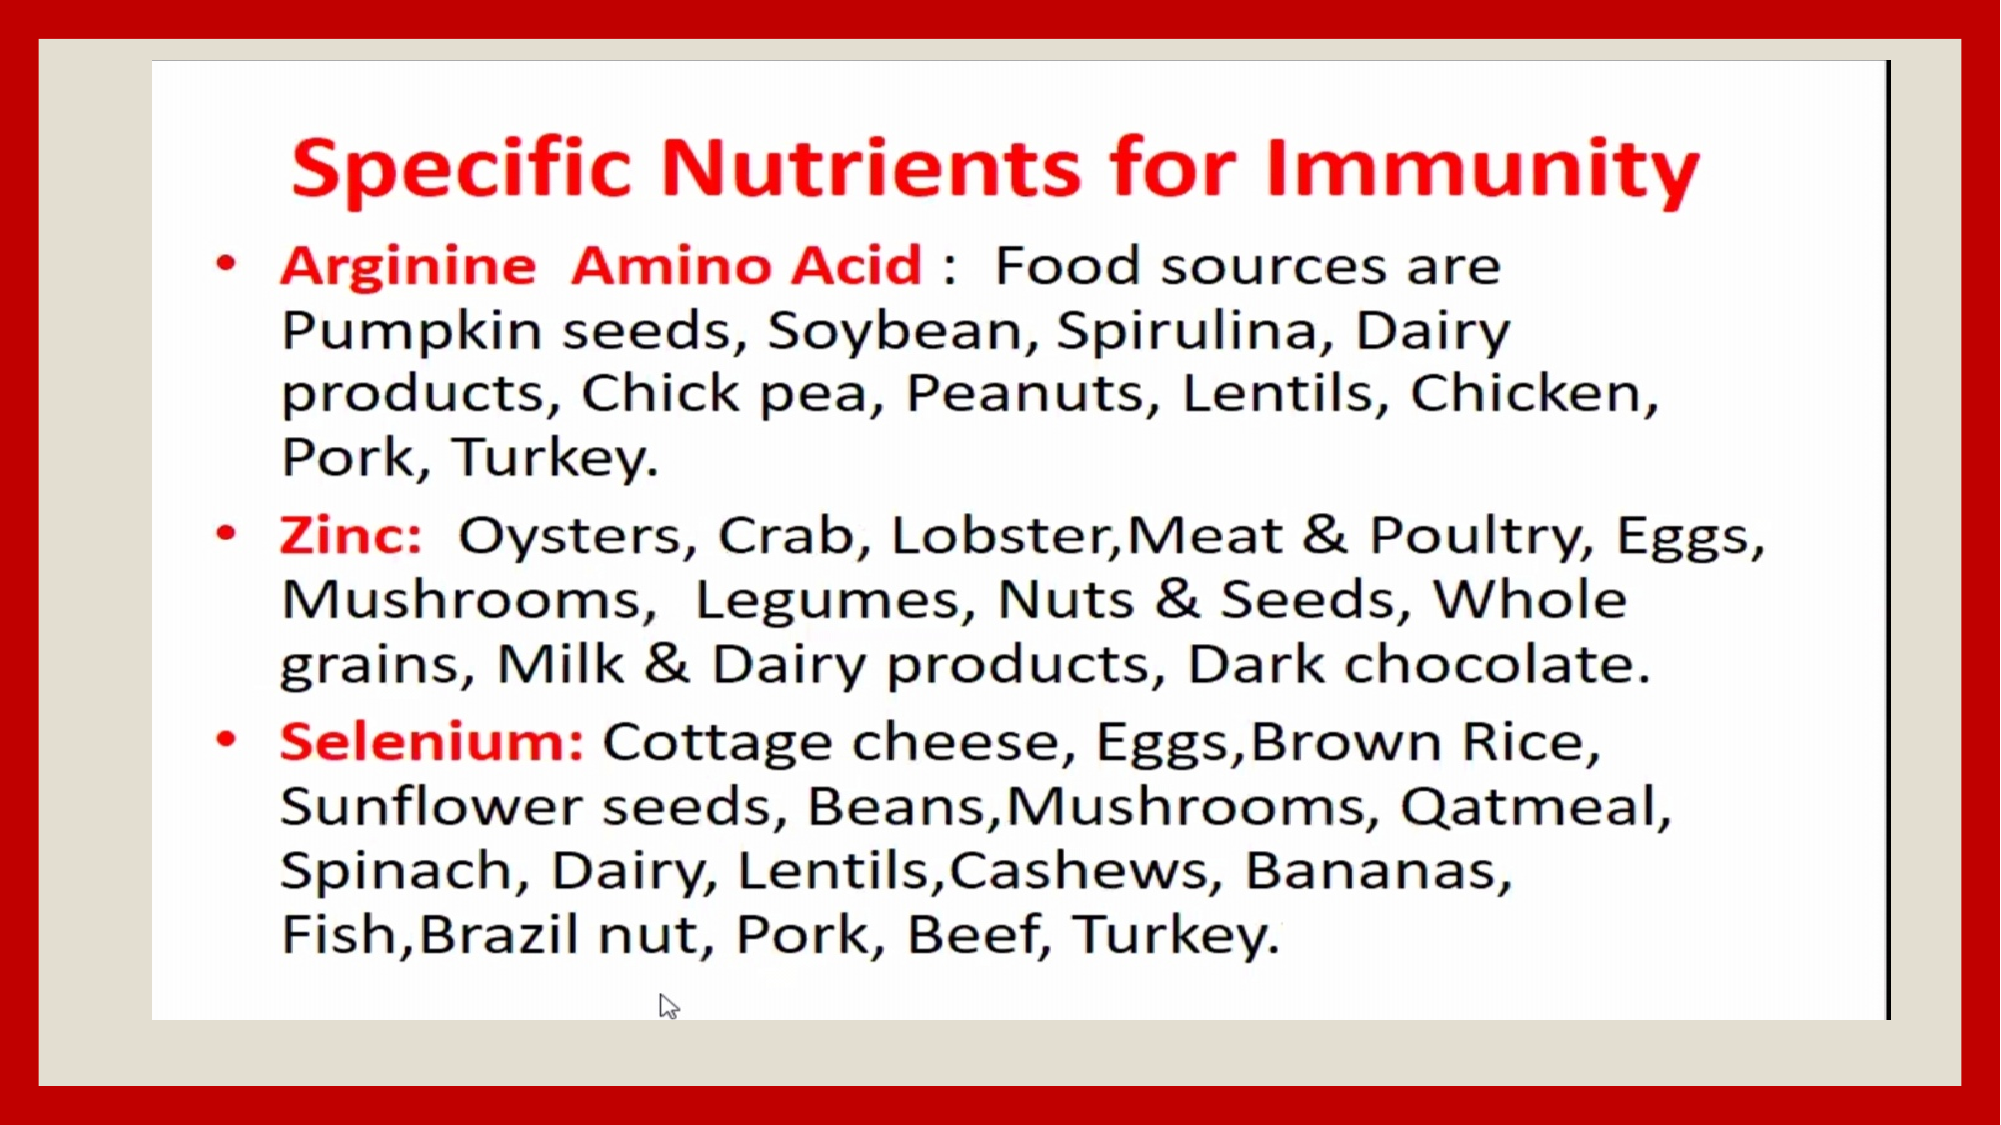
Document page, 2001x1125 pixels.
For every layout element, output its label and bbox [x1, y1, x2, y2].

list [152, 60, 1891, 1020]
